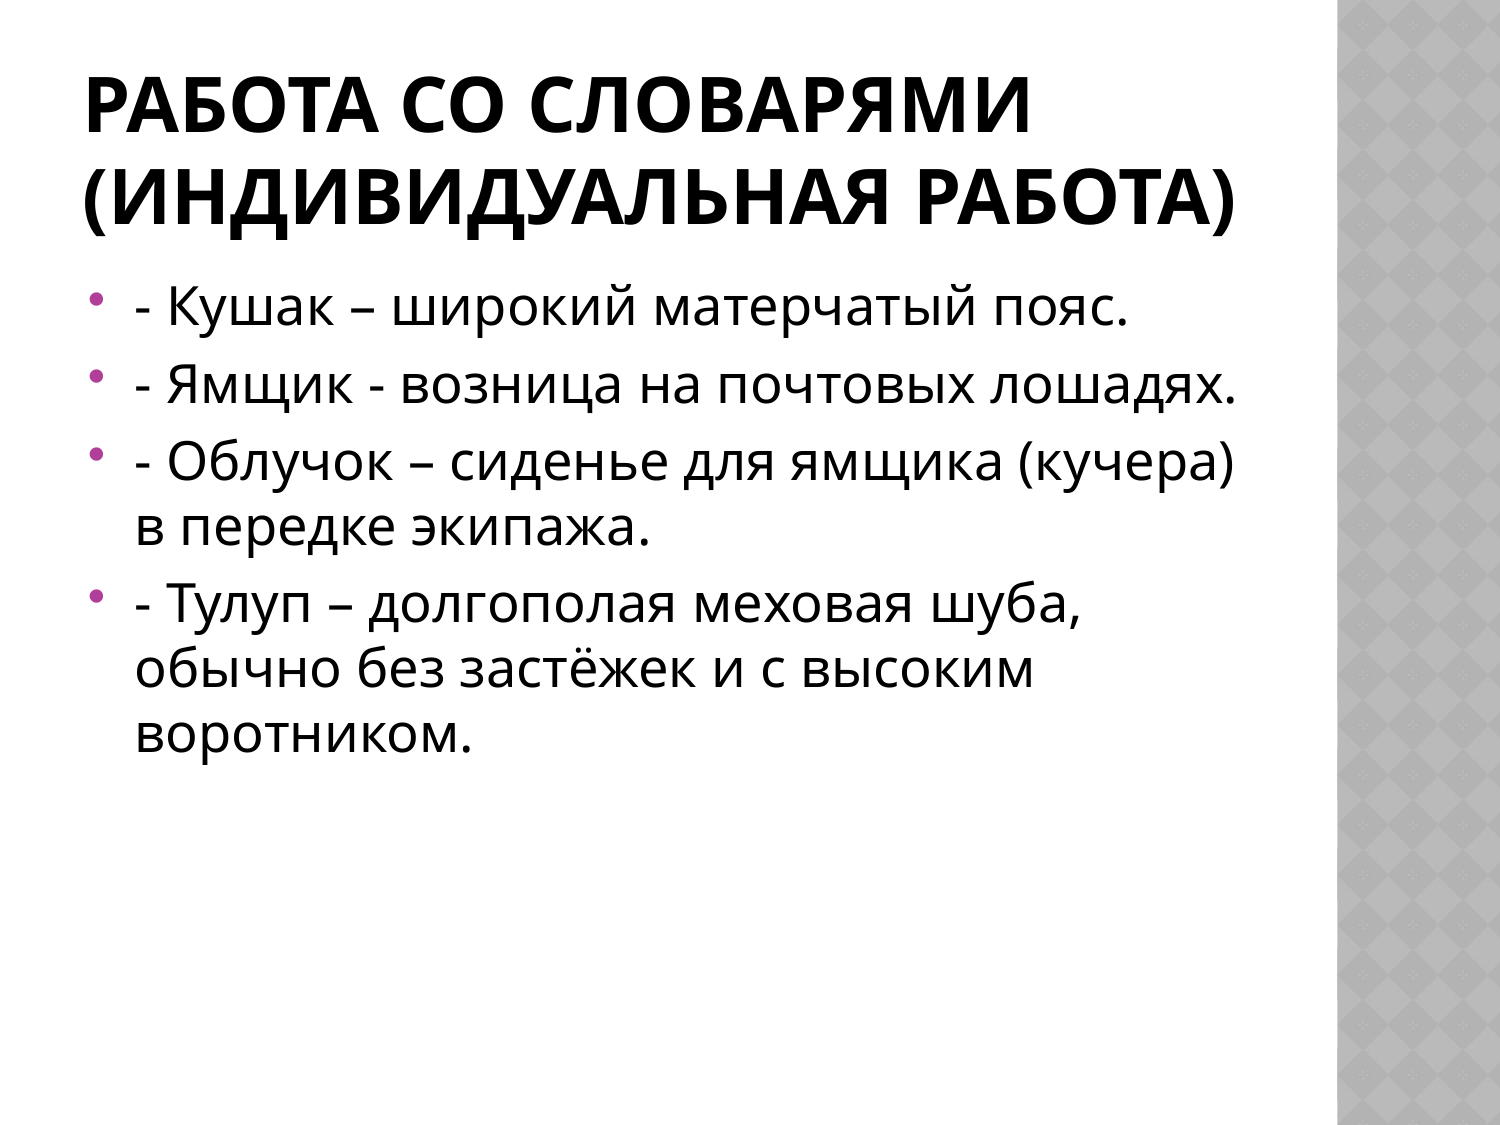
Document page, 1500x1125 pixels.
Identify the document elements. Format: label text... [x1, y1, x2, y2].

list - Кушак – широкий матерчатый пояс. - Ямщик - возница на почтовых лошадях. - Облучок – сиденье для ямщика (кучера) в передке экипажа. - Тулуп – долгополая меховая шуба, обычно без застёжек и с высоким воротником. [75, 264, 1263, 1059]
title Работа со словарями (индивидуальная работа) [75, 52, 1263, 240]
